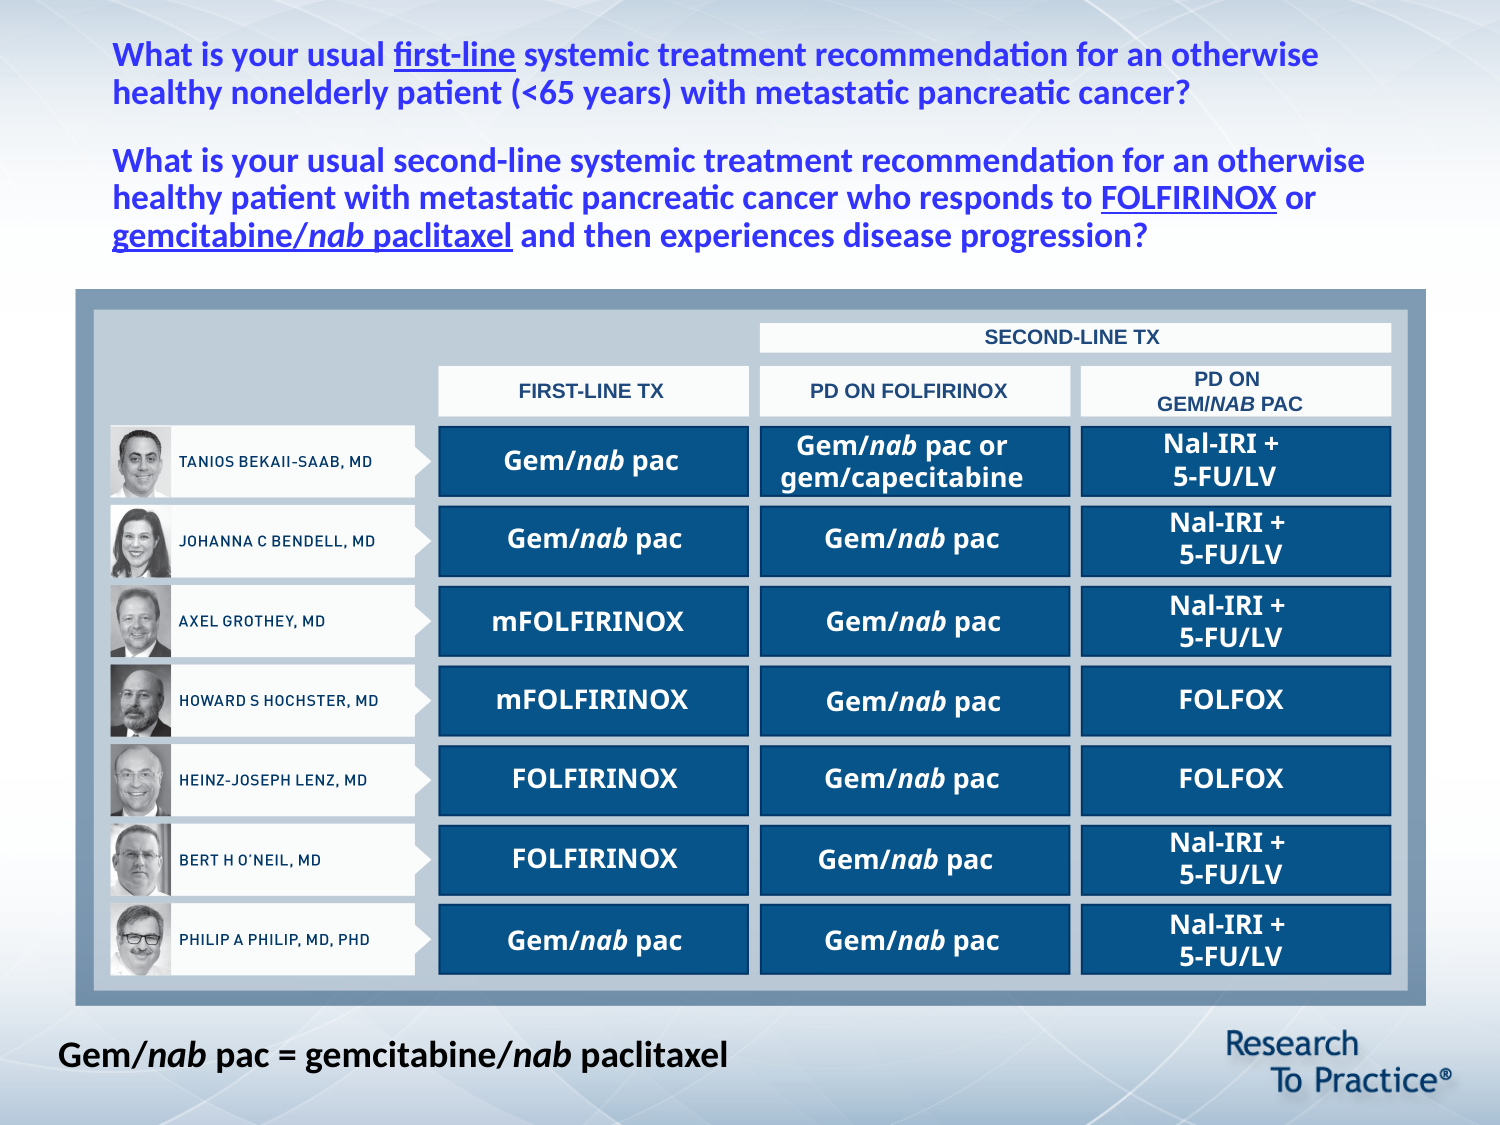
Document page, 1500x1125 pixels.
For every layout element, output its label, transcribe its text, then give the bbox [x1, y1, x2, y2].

text_box FOLFOX [1073, 744, 1388, 810]
text_box PD ON GEM/NAB PAC [1072, 364, 1388, 416]
text_box Gem/nab pac [750, 826, 1061, 891]
text_box Gem/nab pac [439, 505, 750, 571]
text_box Gem/nab pac [757, 588, 1069, 653]
text_box Gem/nab pac [757, 668, 1069, 734]
text_box Gem/nab pac or gem/capecitabine [746, 428, 1058, 493]
title What is your usual first-line systemic treatment recommendation for an otherwise healthy nonelderly patient (<65 years) with metastatic pancreatic cancer? What is your usual second-line systemic treatment recommendation for an otherwise healthy patient with metastatic pancreatic cancer who responds to FOLFIRINOX or gemcitabine/nab paclitaxel and then experiences disease progression? [111, 51, 1387, 240]
text_box Gem/nab pac [756, 505, 1068, 571]
text_box mFOLFIRINOX [436, 666, 748, 731]
text_box Nal-IRI + 5-FU/LV [1067, 426, 1382, 492]
text_box FOLFIRINOX [439, 825, 750, 890]
text_box Nal-IRI + 5-FU/LV [1073, 588, 1388, 653]
text_box Nal-IRI + 5-FU/LV [1073, 825, 1388, 890]
text_box Gem/nab pac [756, 907, 1068, 972]
text_box FOLFIRINOX [439, 744, 750, 810]
text_box FIRST-LINE TX [432, 364, 750, 416]
text_box FOLFOX [1073, 666, 1388, 731]
text_box mFOLFIRINOX [432, 588, 743, 653]
text_box Nal-IRI + 5-FU/LV [1073, 907, 1388, 972]
text_box Gem/nab pac = gemcitabine/nab paclitaxel [43, 1023, 744, 1083]
text_box PD ON FOLFIRINOX [750, 364, 1068, 416]
text_box Gem/nab pac [436, 427, 747, 492]
text_box Gem/nab pac [439, 907, 750, 972]
text_box SECOND-LINE TX [756, 318, 1388, 354]
text_box Nal-IRI + 5-FU/LV [1073, 505, 1388, 571]
picture [0, 0, 1500, 1125]
text_box Gem/nab pac [756, 744, 1068, 810]
